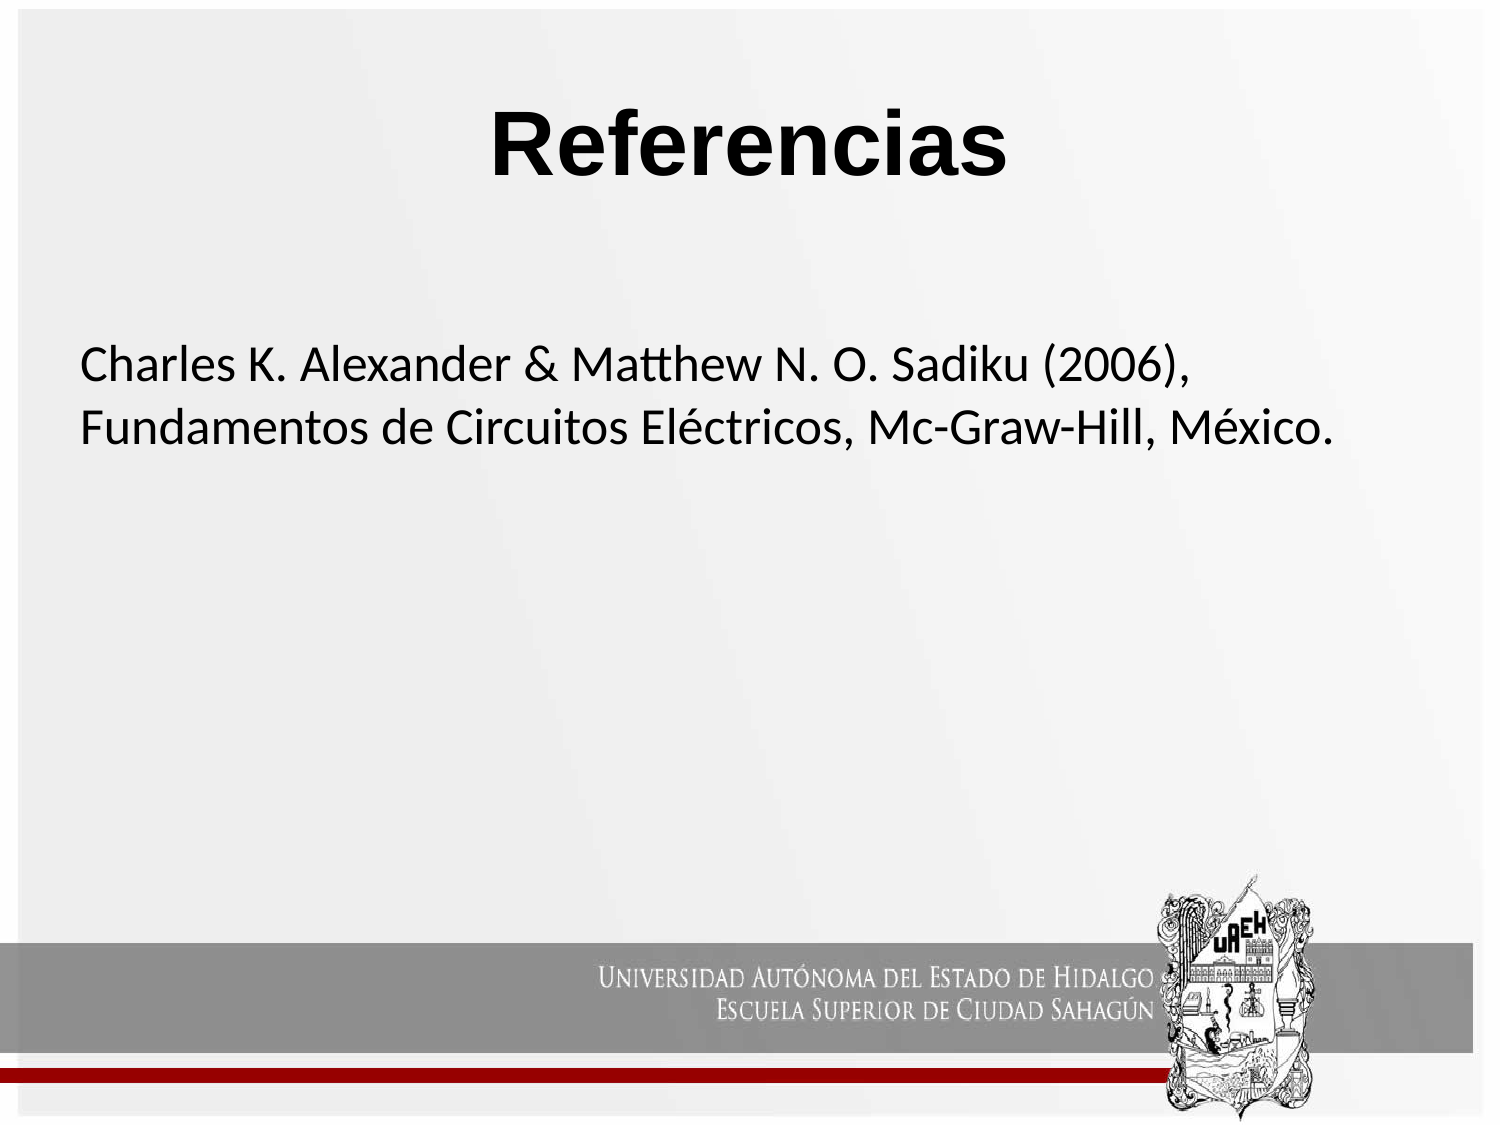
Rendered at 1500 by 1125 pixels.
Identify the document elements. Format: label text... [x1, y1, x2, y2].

list Charles K. Alexander & Matthew N. O. Sadiku (2006), Fundamentos de Circuitos Eléctricos, Mc-Graw-Hill, México. [64, 231, 1415, 975]
text_box [99, 287, 1450, 1030]
picture [0, 0, 1500, 1125]
title Referencias [75, 45, 1425, 233]
